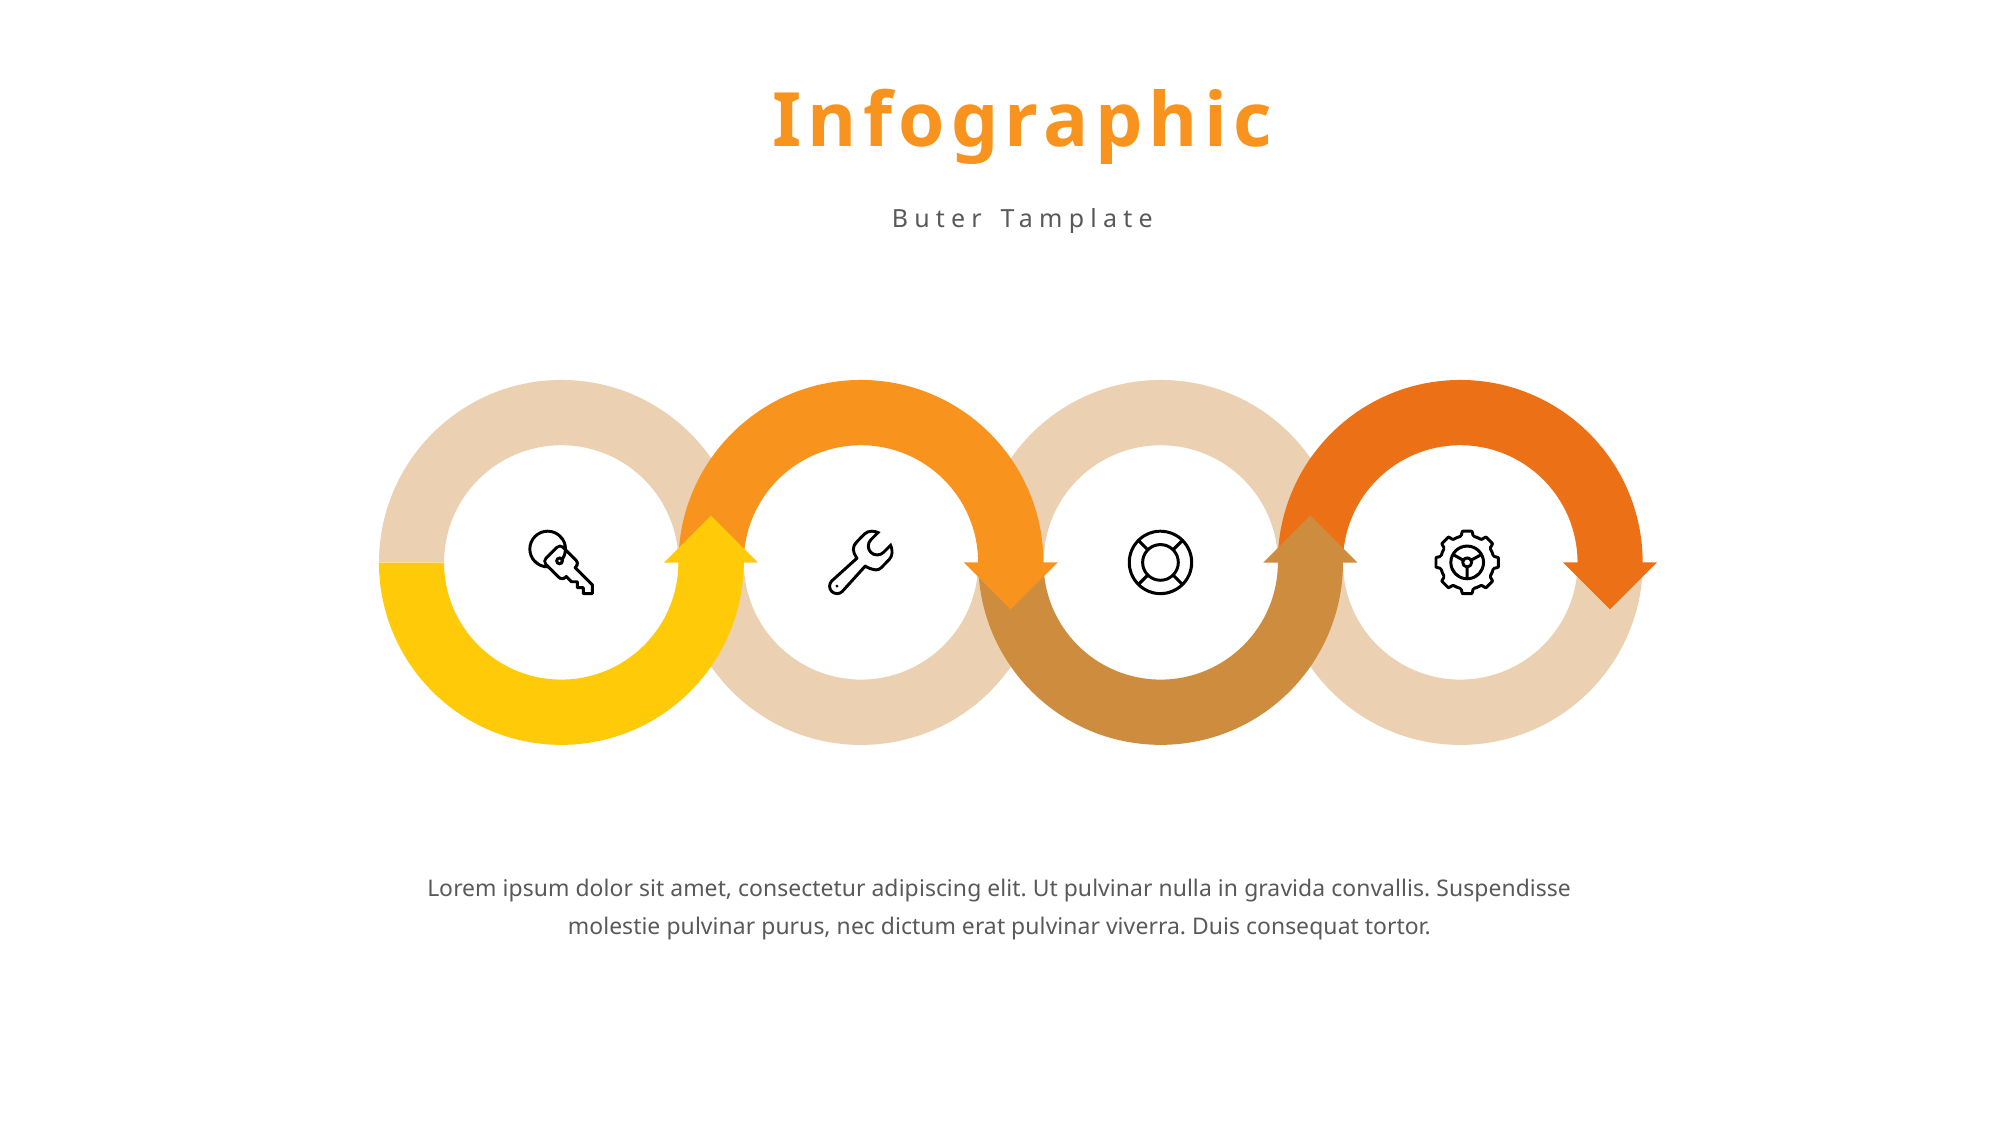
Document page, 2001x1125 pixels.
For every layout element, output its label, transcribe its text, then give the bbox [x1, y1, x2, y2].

text_box Infographic [525, 63, 1520, 169]
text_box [378, 379, 1657, 746]
text_box Buter Tamplate [800, 179, 1246, 240]
text_box Lorem ipsum dolor sit amet, consectetur adipiscing elit. Ut pulvinar nulla in gravida convallis. Suspendisse molestie pulvinar purus, nec dictum erat pulvinar viverra. Duis consequat tortor. [324, 855, 1676, 947]
